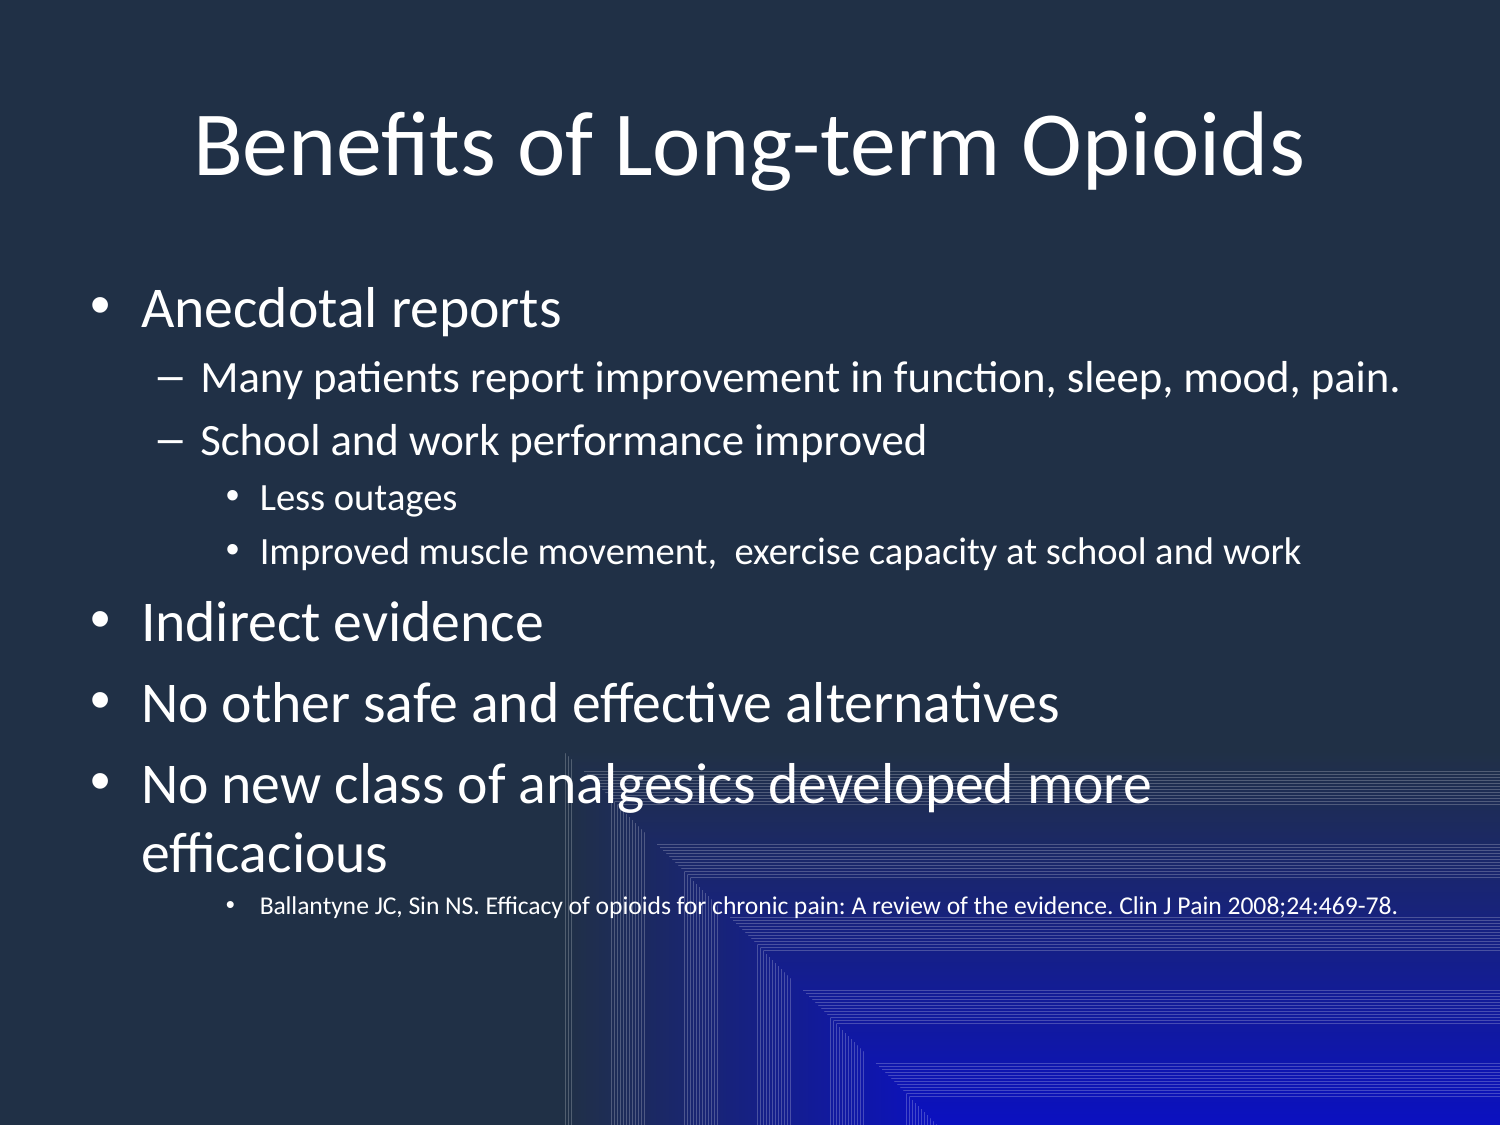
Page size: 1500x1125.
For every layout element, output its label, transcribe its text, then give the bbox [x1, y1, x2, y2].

title Benefits of Long-term Opioids [75, 45, 1425, 233]
list Anecdotal reports Many patients report improvement in function, sleep, mood, pain. School and work performance improved Less outages Improved muscle movement, exercise capacity at school and work Indirect evidence No other safe and effective alternatives No new class of analgesics developed more efficacious Ballantyne JC, Sin NS. Efficacy of opioids for chronic pain: A review of the evidence. Clin J Pain 2008;24:469-78. [75, 262, 1425, 1005]
